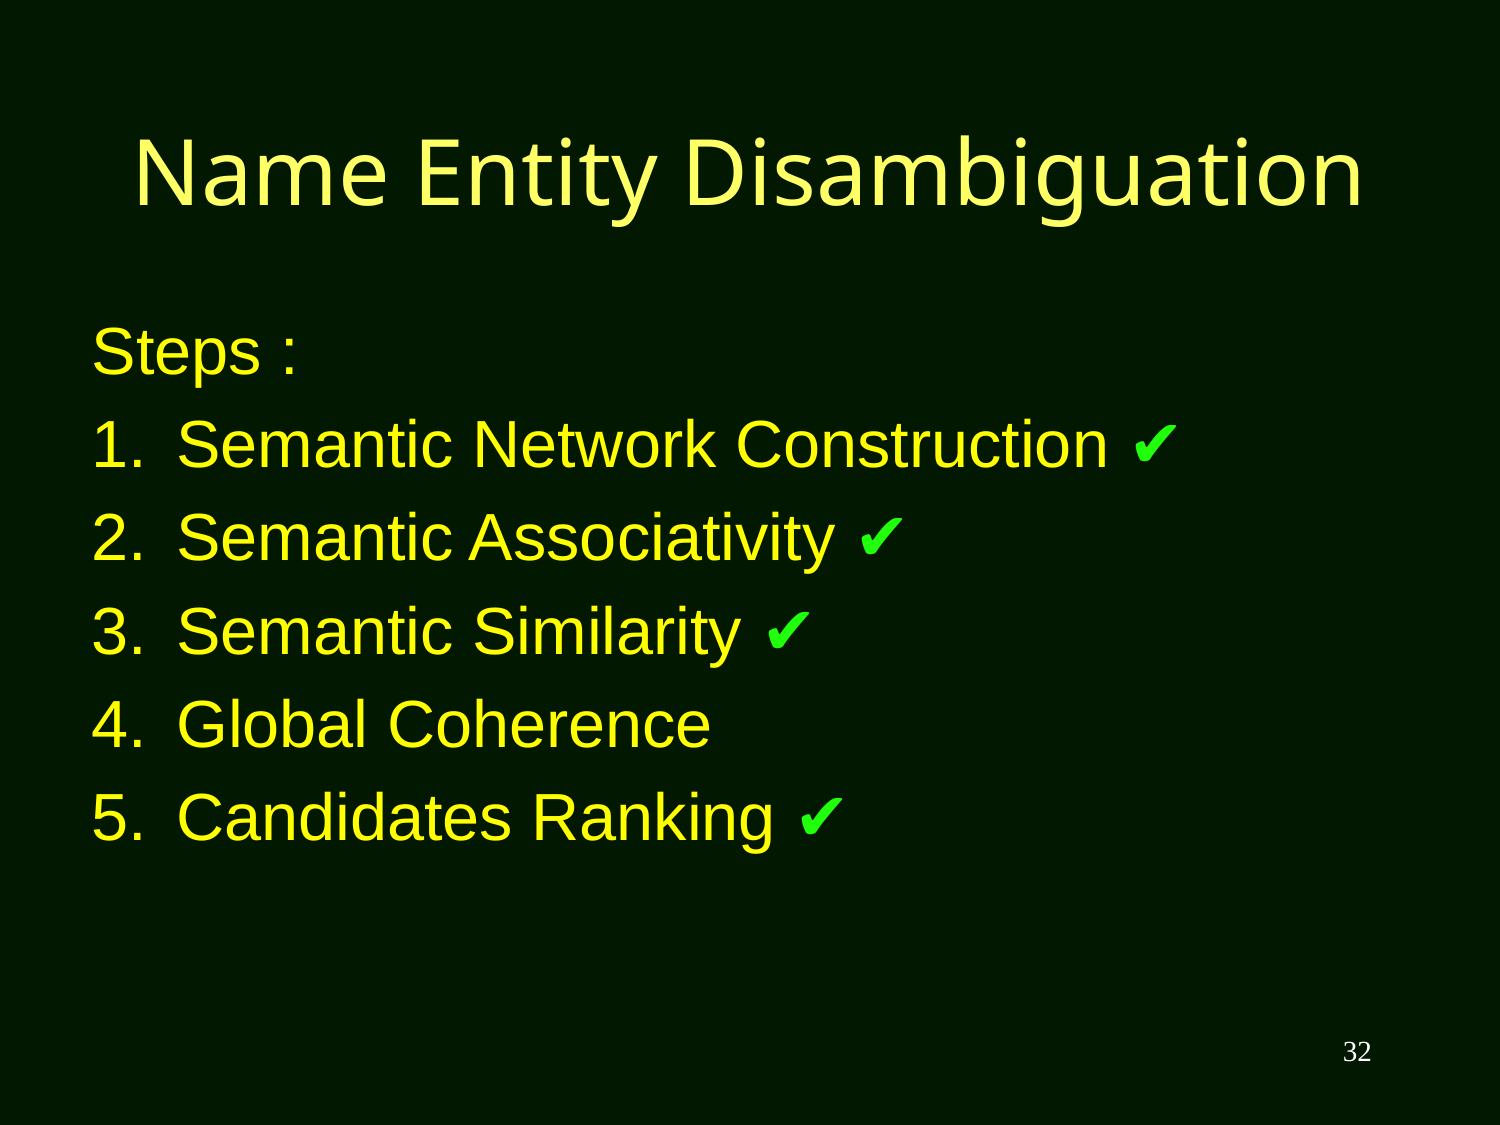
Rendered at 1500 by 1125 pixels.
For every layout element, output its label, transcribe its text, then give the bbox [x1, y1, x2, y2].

title Name Entity Disambiguation [112, 99, 1388, 238]
list Steps : Semantic Network Construction ✔ Semantic Associativity ✔ Semantic Similarity ✔ Global Coherence Candidates Ranking ✔ [76, 299, 1424, 1025]
slide_number 32 [1074, 1024, 1388, 1101]
